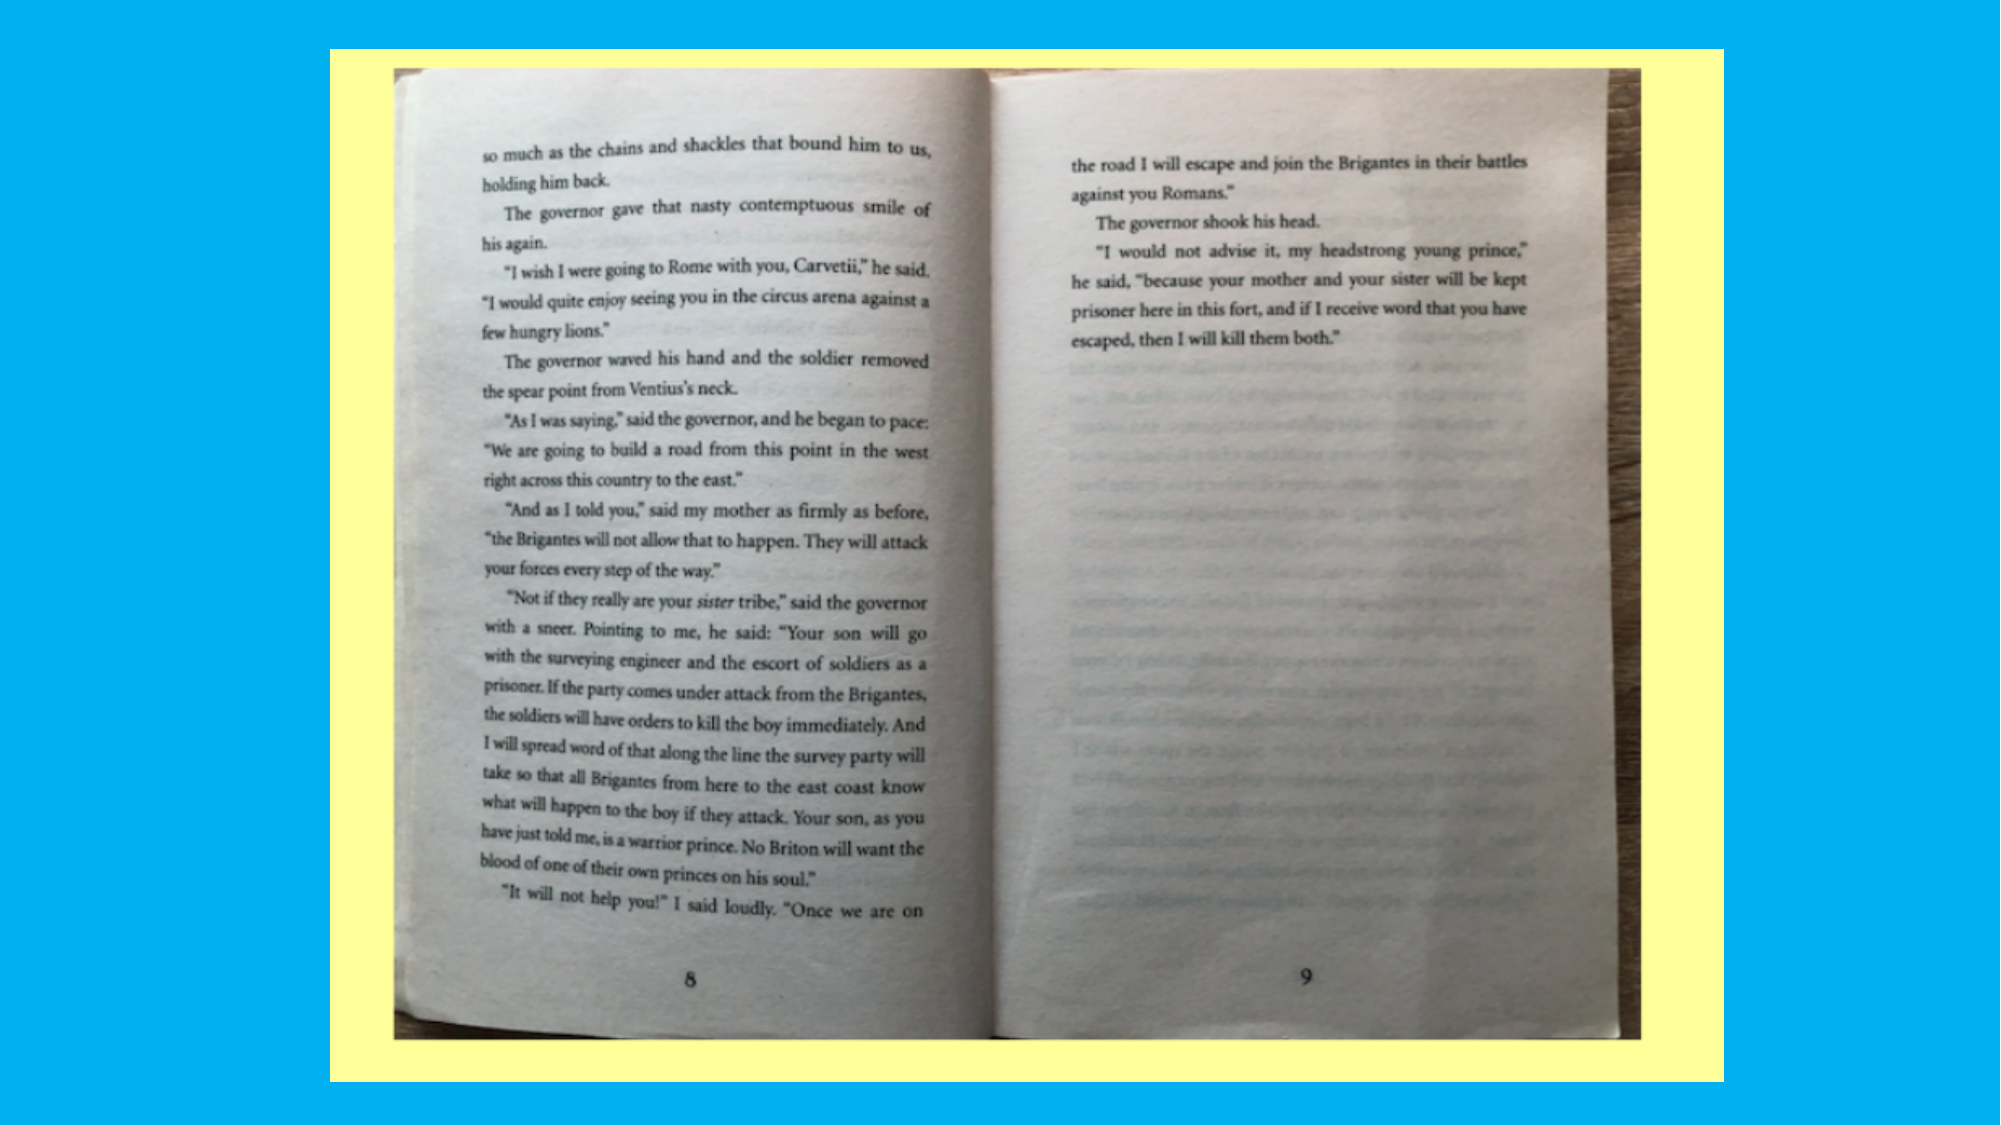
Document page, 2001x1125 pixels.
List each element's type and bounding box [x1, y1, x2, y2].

picture [331, 50, 1723, 1081]
